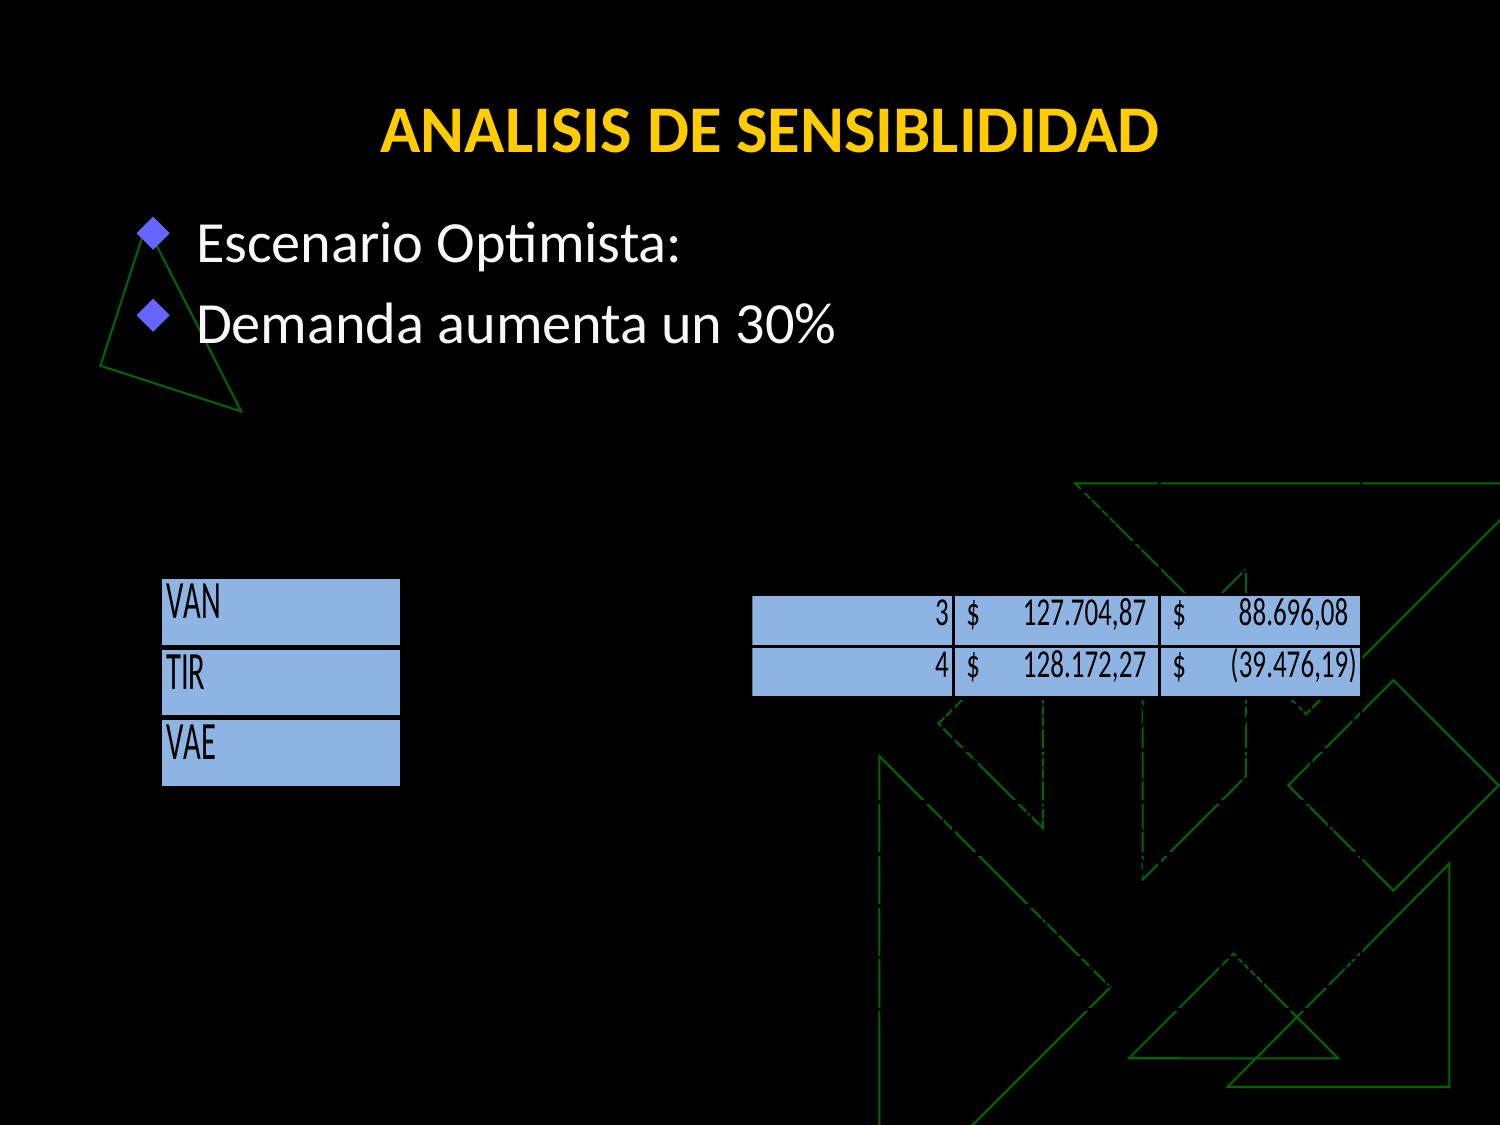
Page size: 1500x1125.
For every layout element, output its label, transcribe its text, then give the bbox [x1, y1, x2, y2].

picture [159, 573, 632, 792]
list Escenario Optimista: Demanda aumenta un 30% [111, 196, 1397, 371]
picture [749, 385, 1364, 1012]
text_box ANALISIS DE SENSIBLIDIDAD [171, 101, 1370, 161]
